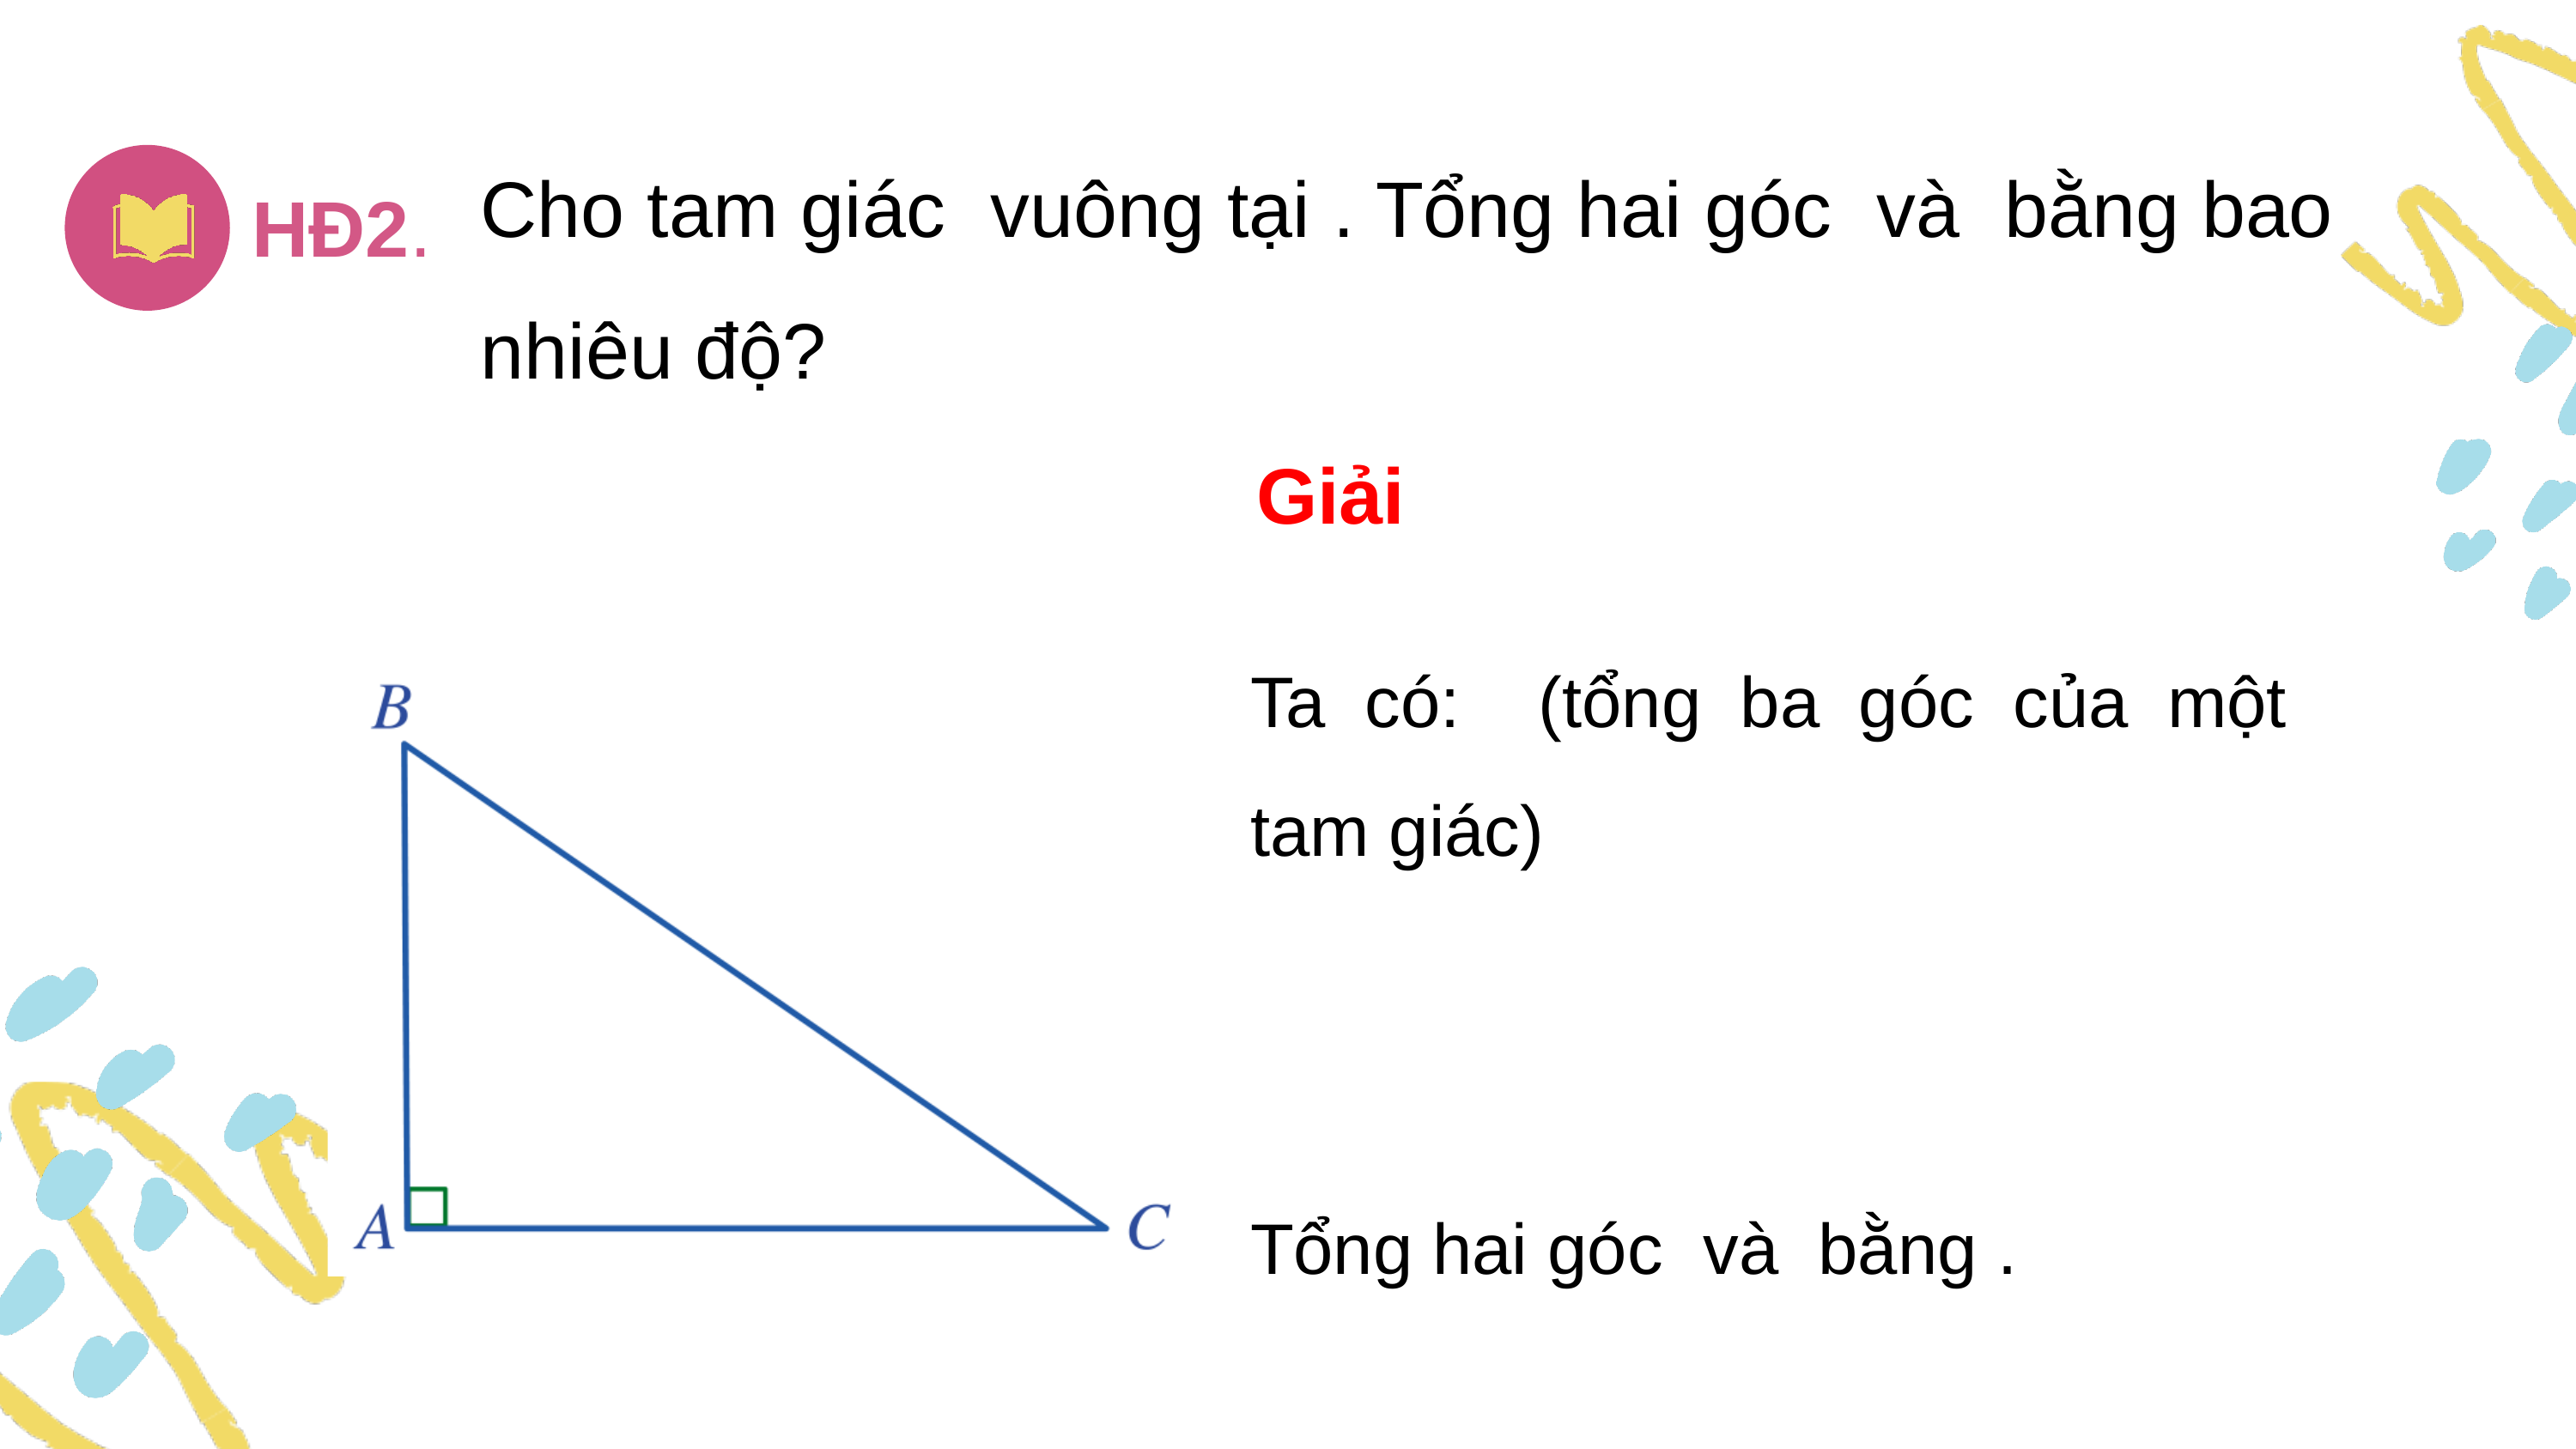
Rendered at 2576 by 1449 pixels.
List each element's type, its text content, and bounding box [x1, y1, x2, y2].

text_box Giải [1078, 439, 1583, 547]
picture [2341, 24, 2576, 620]
picture [0, 645, 1206, 1449]
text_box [64, 144, 450, 312]
